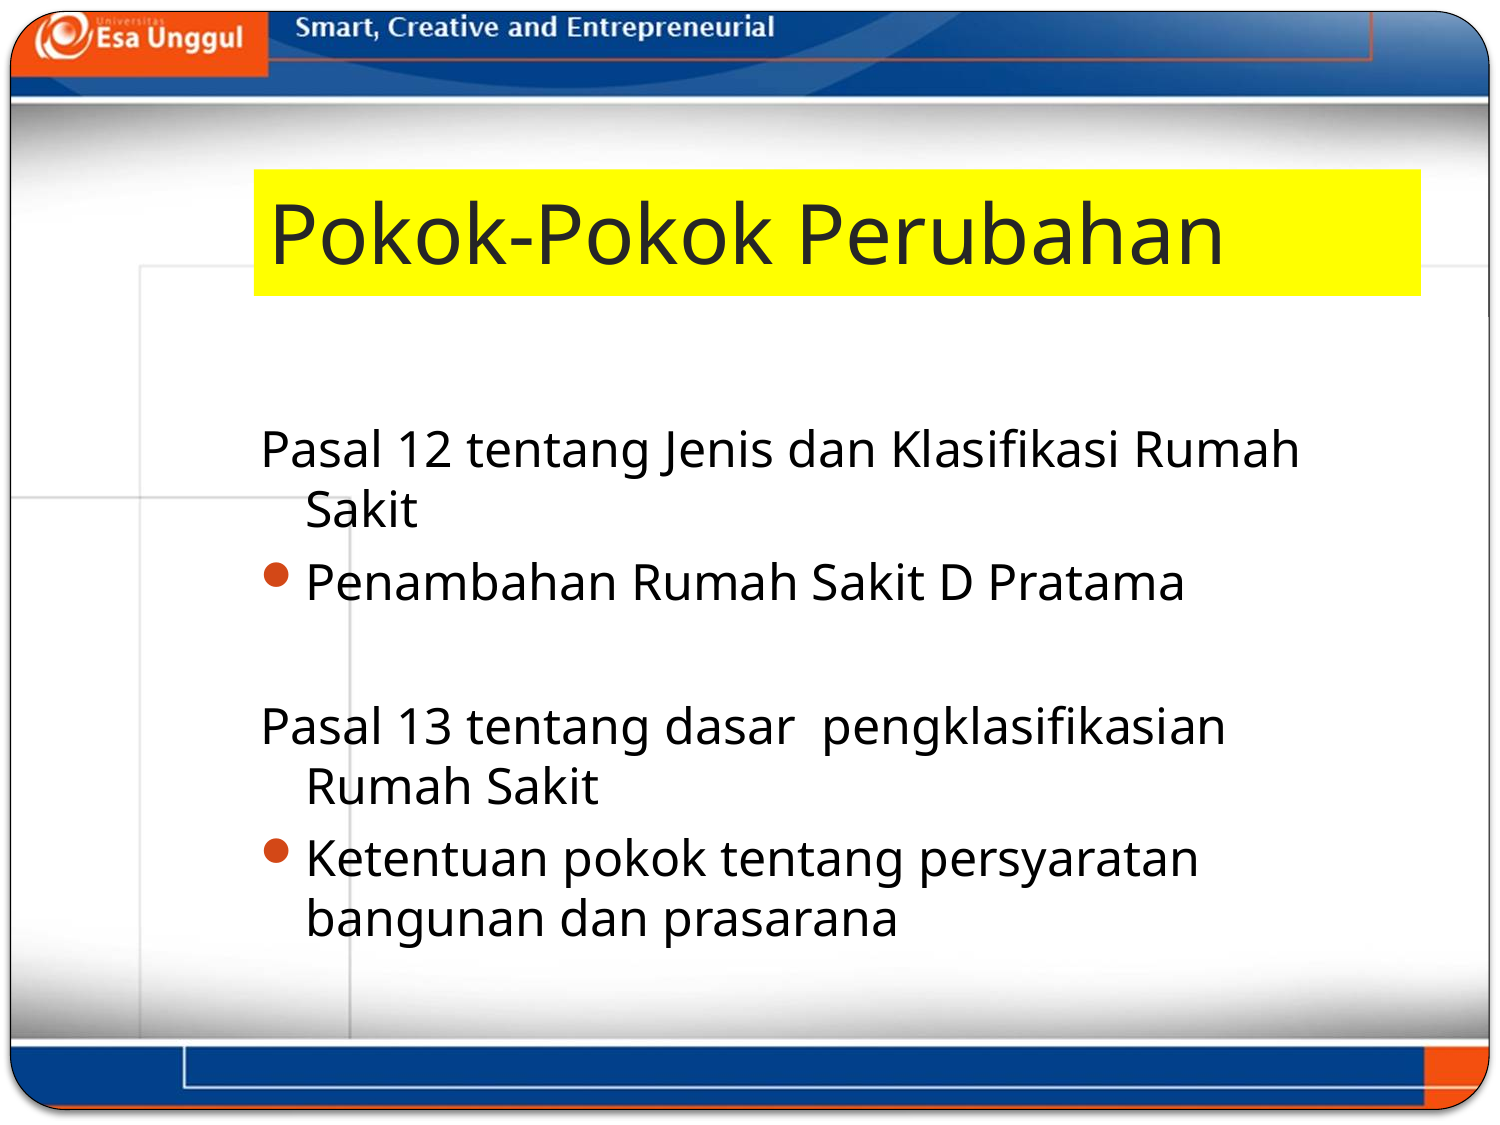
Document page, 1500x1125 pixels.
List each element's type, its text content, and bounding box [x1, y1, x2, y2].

title Pokok-Pokok Perubahan [253, 169, 1421, 296]
list Pasal 12 tentang Jenis dan Klasifikasi Rumah Sakit Penambahan Rumah Sakit D Pratama Pasal 13 tentang dasar pengklasifikasian Rumah Sakit Ketentuan pokok tentang persyaratan bangunan dan prasarana [245, 410, 1419, 1043]
picture [12, 12, 1488, 1108]
